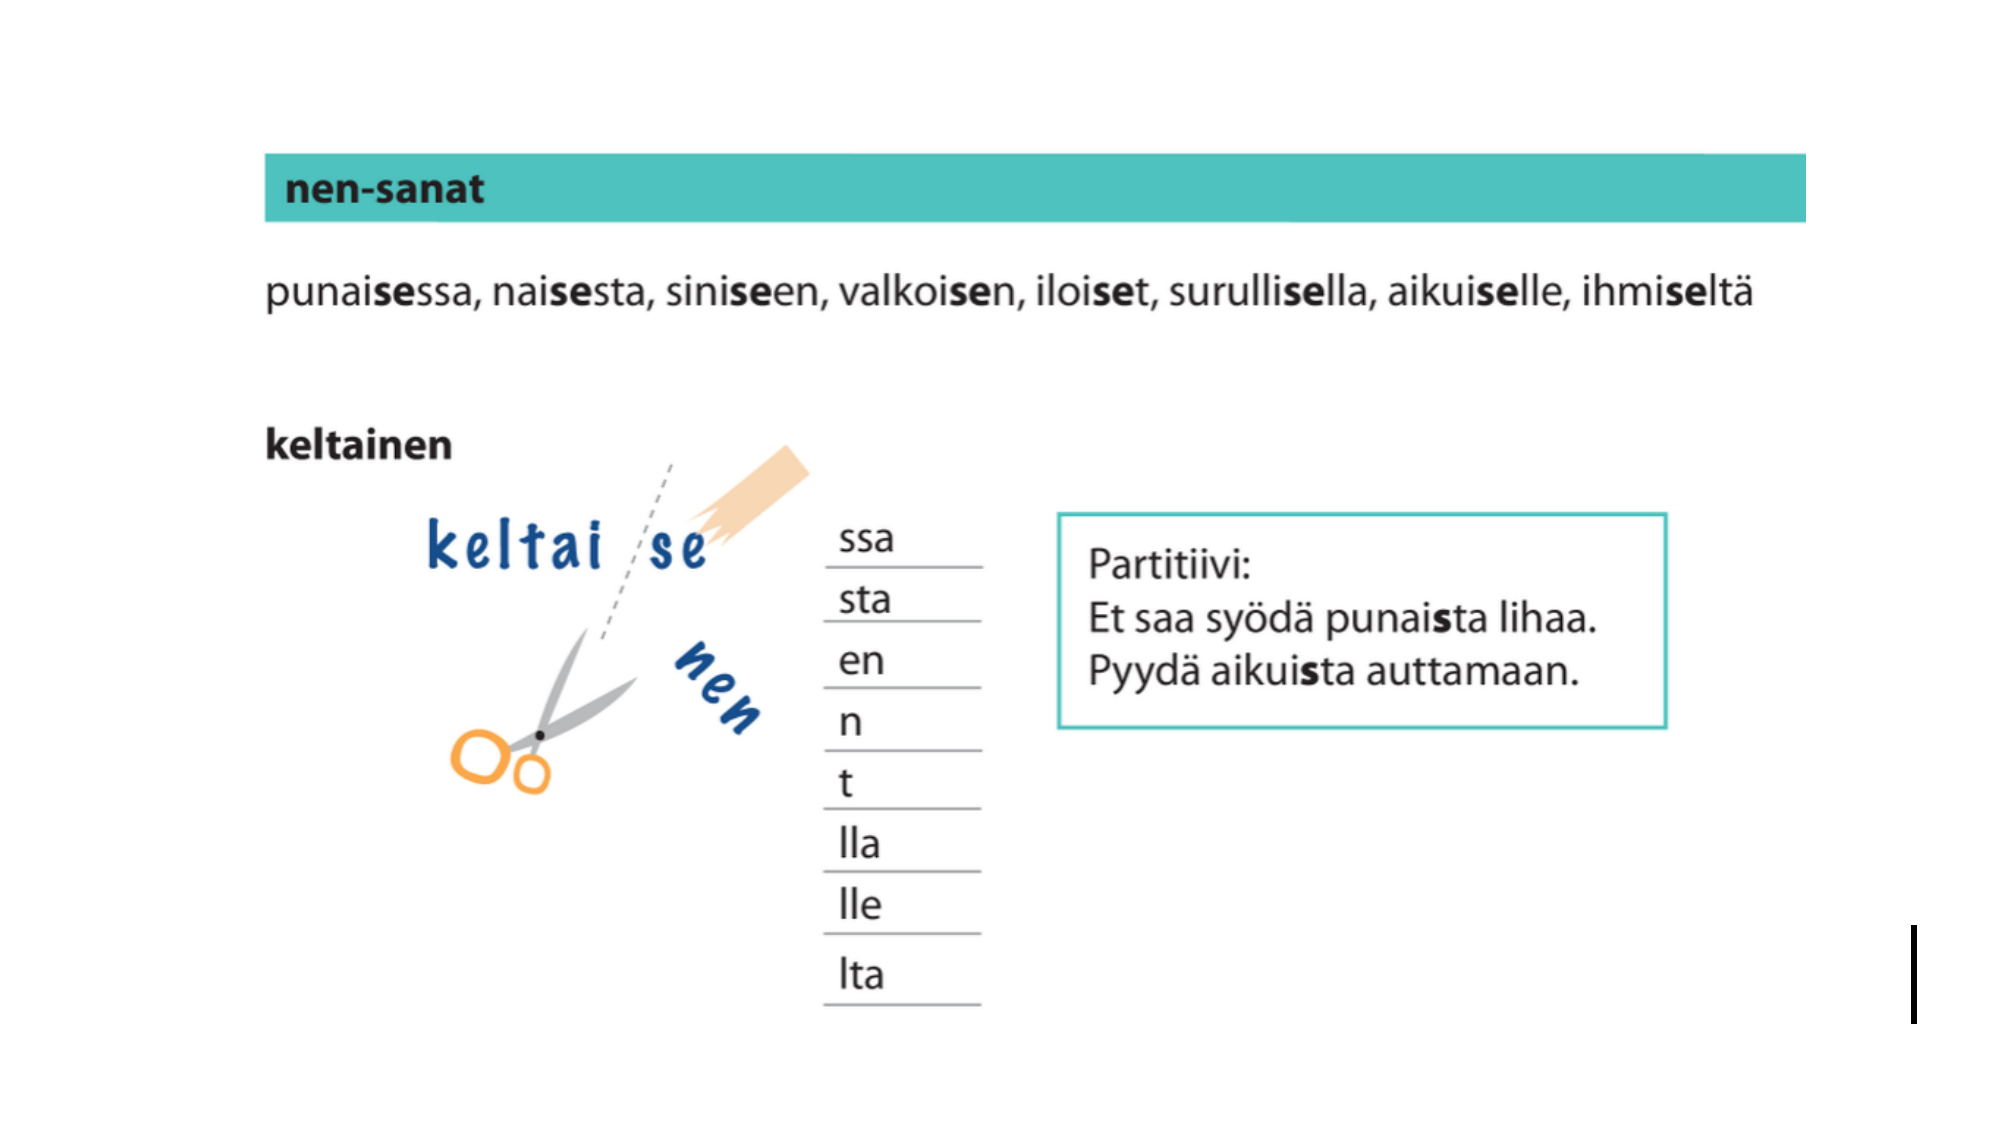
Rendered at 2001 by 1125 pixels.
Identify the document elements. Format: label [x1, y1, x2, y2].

picture [194, 105, 1806, 1020]
